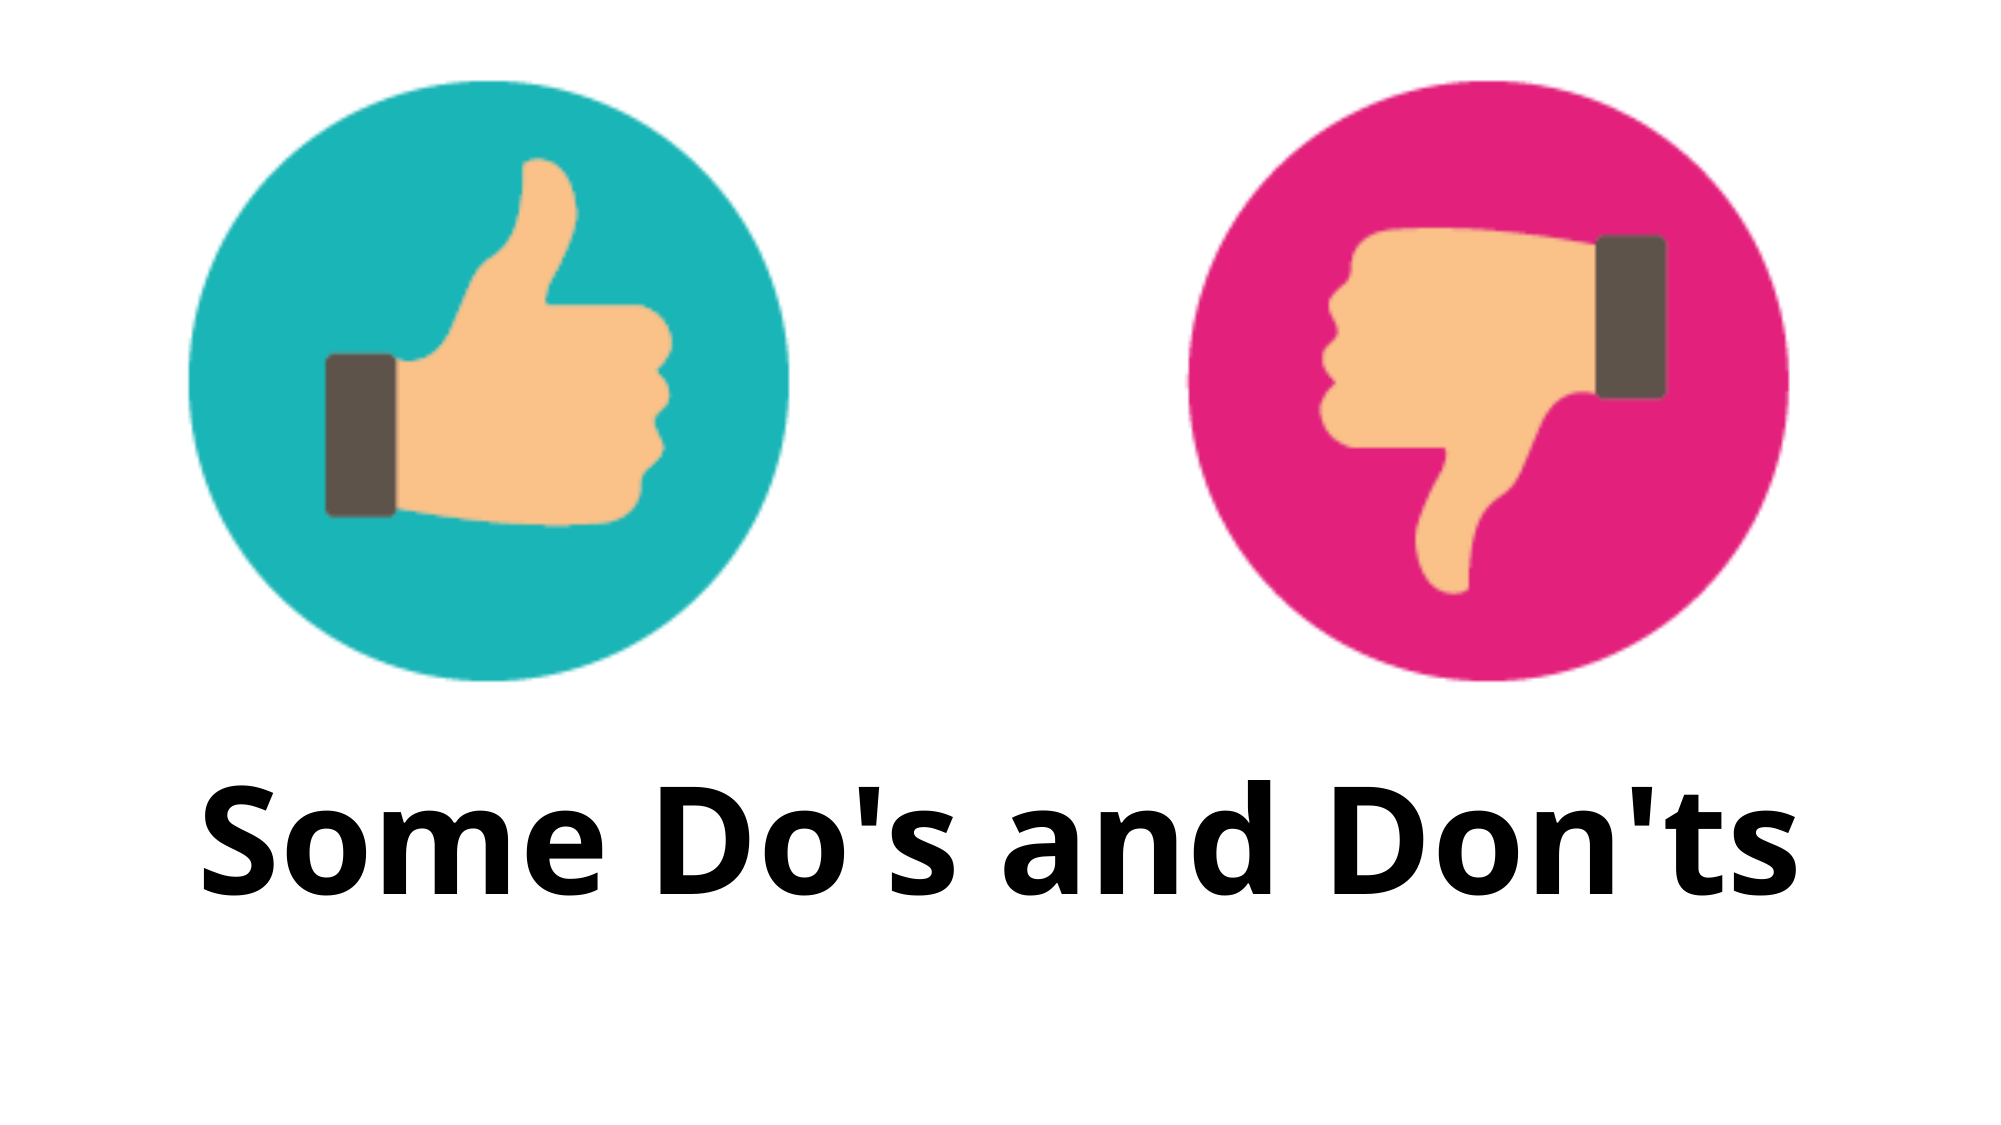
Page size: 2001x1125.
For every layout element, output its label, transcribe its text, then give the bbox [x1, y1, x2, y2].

text_box [0, 698, 2000, 1125]
picture [0, 0, 2000, 689]
title Some Do's and Don'ts [105, 746, 1895, 923]
